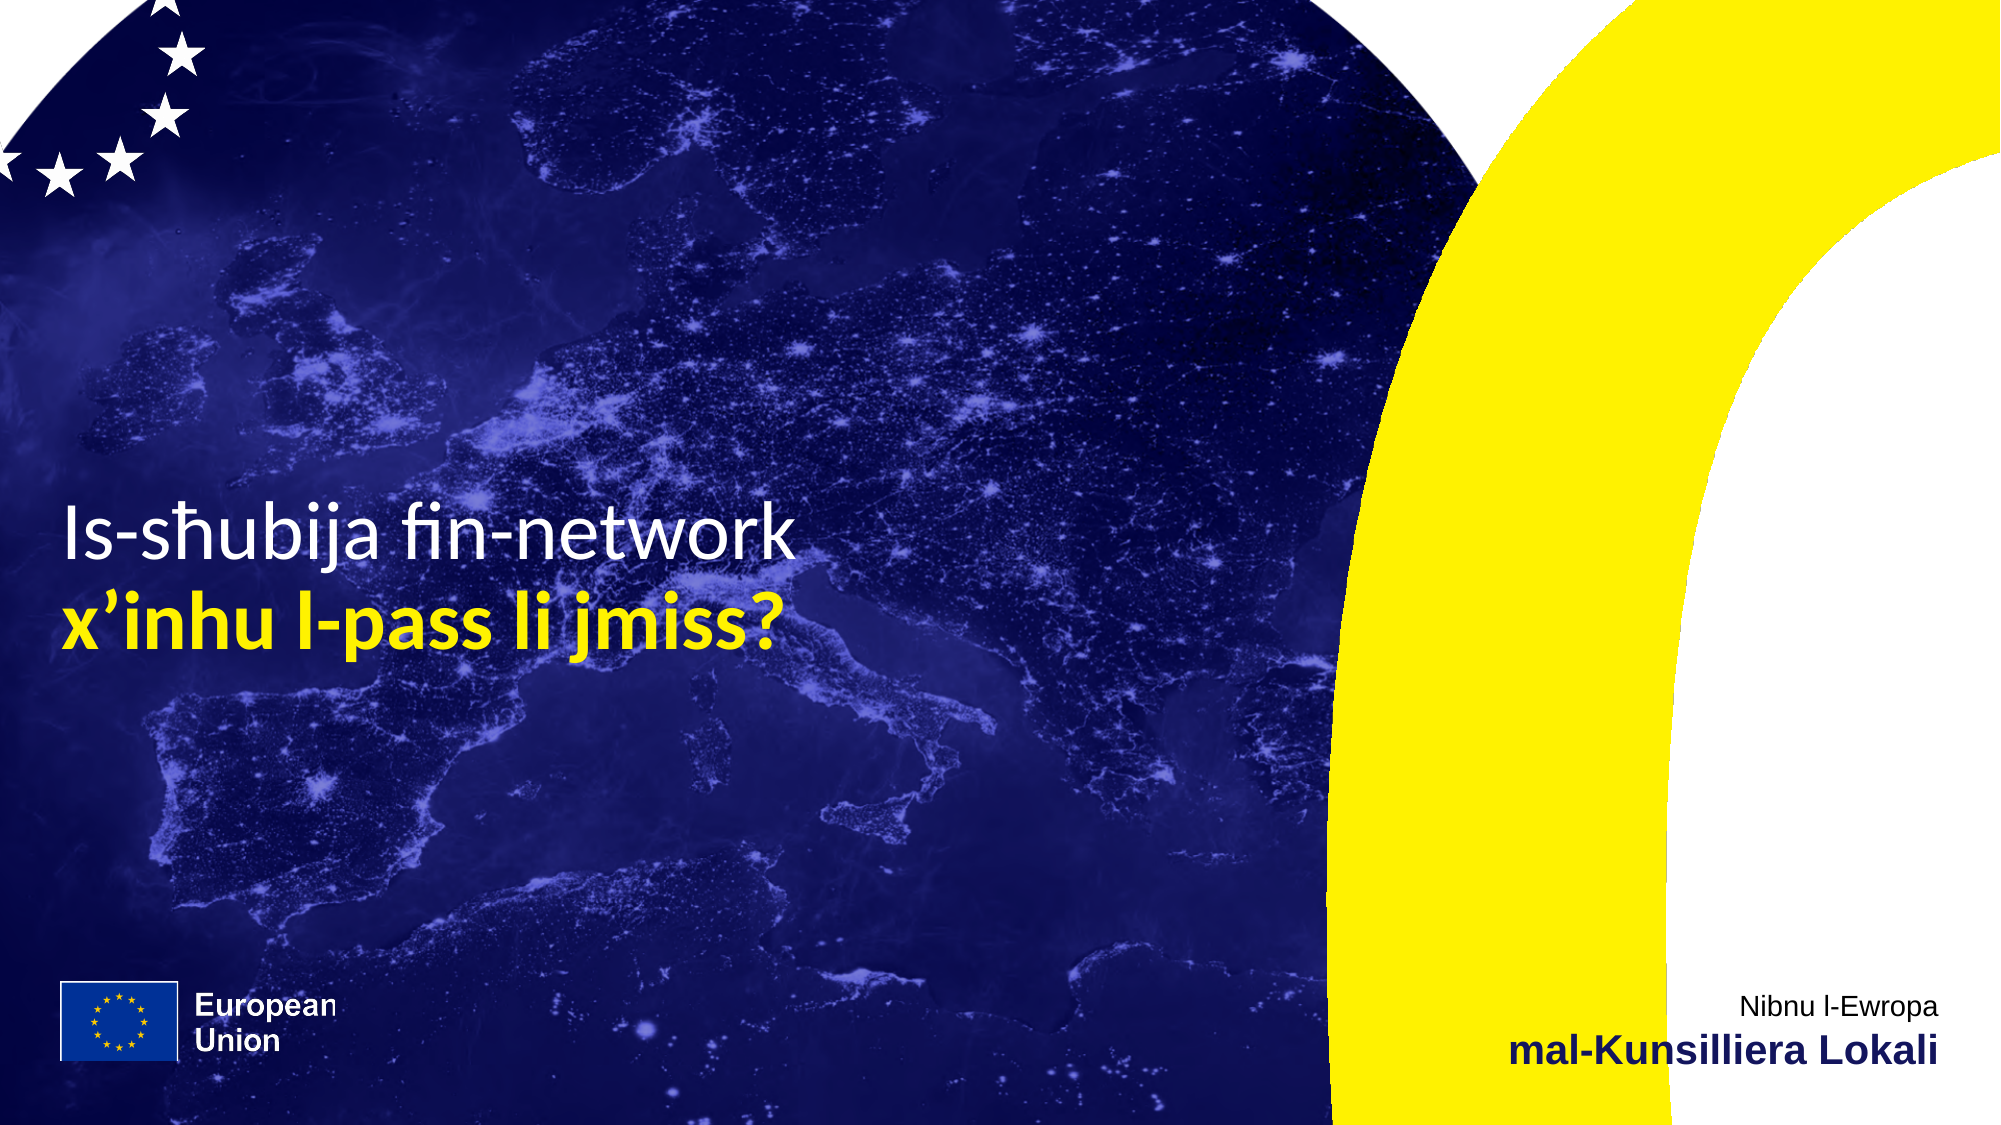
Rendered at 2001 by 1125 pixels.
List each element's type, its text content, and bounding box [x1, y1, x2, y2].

list Nibnu l-Ewropa mal-Kunsilliera Lokali [1492, 987, 1940, 1093]
title Is-sħubija fin-network x’inhu l-pass li jmiss? [60, 237, 1326, 917]
picture [0, 0, 2000, 1125]
